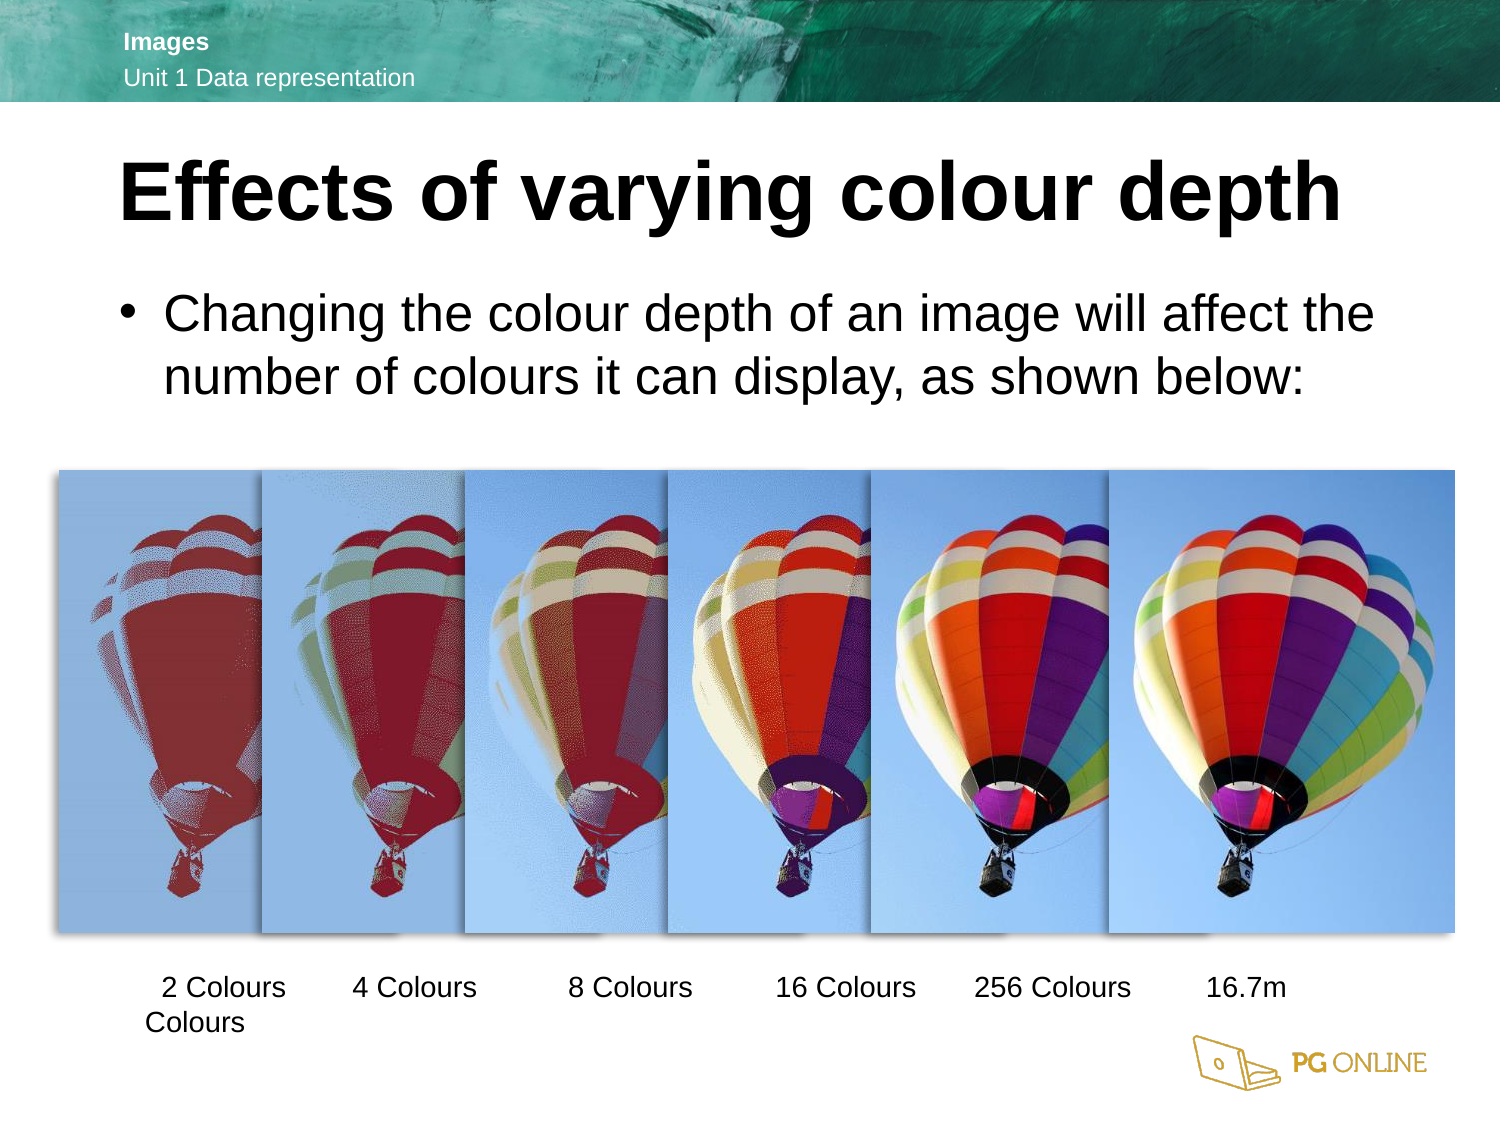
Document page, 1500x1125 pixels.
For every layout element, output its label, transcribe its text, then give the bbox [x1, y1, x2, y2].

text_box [58, 469, 1455, 1013]
list Effects of varying colour depth [118, 148, 1401, 259]
picture [0, 0, 1500, 102]
list Changing the colour depth of an image will affect the number of colours it can display, as shown below: [118, 279, 1398, 467]
picture [1192, 1035, 1427, 1091]
